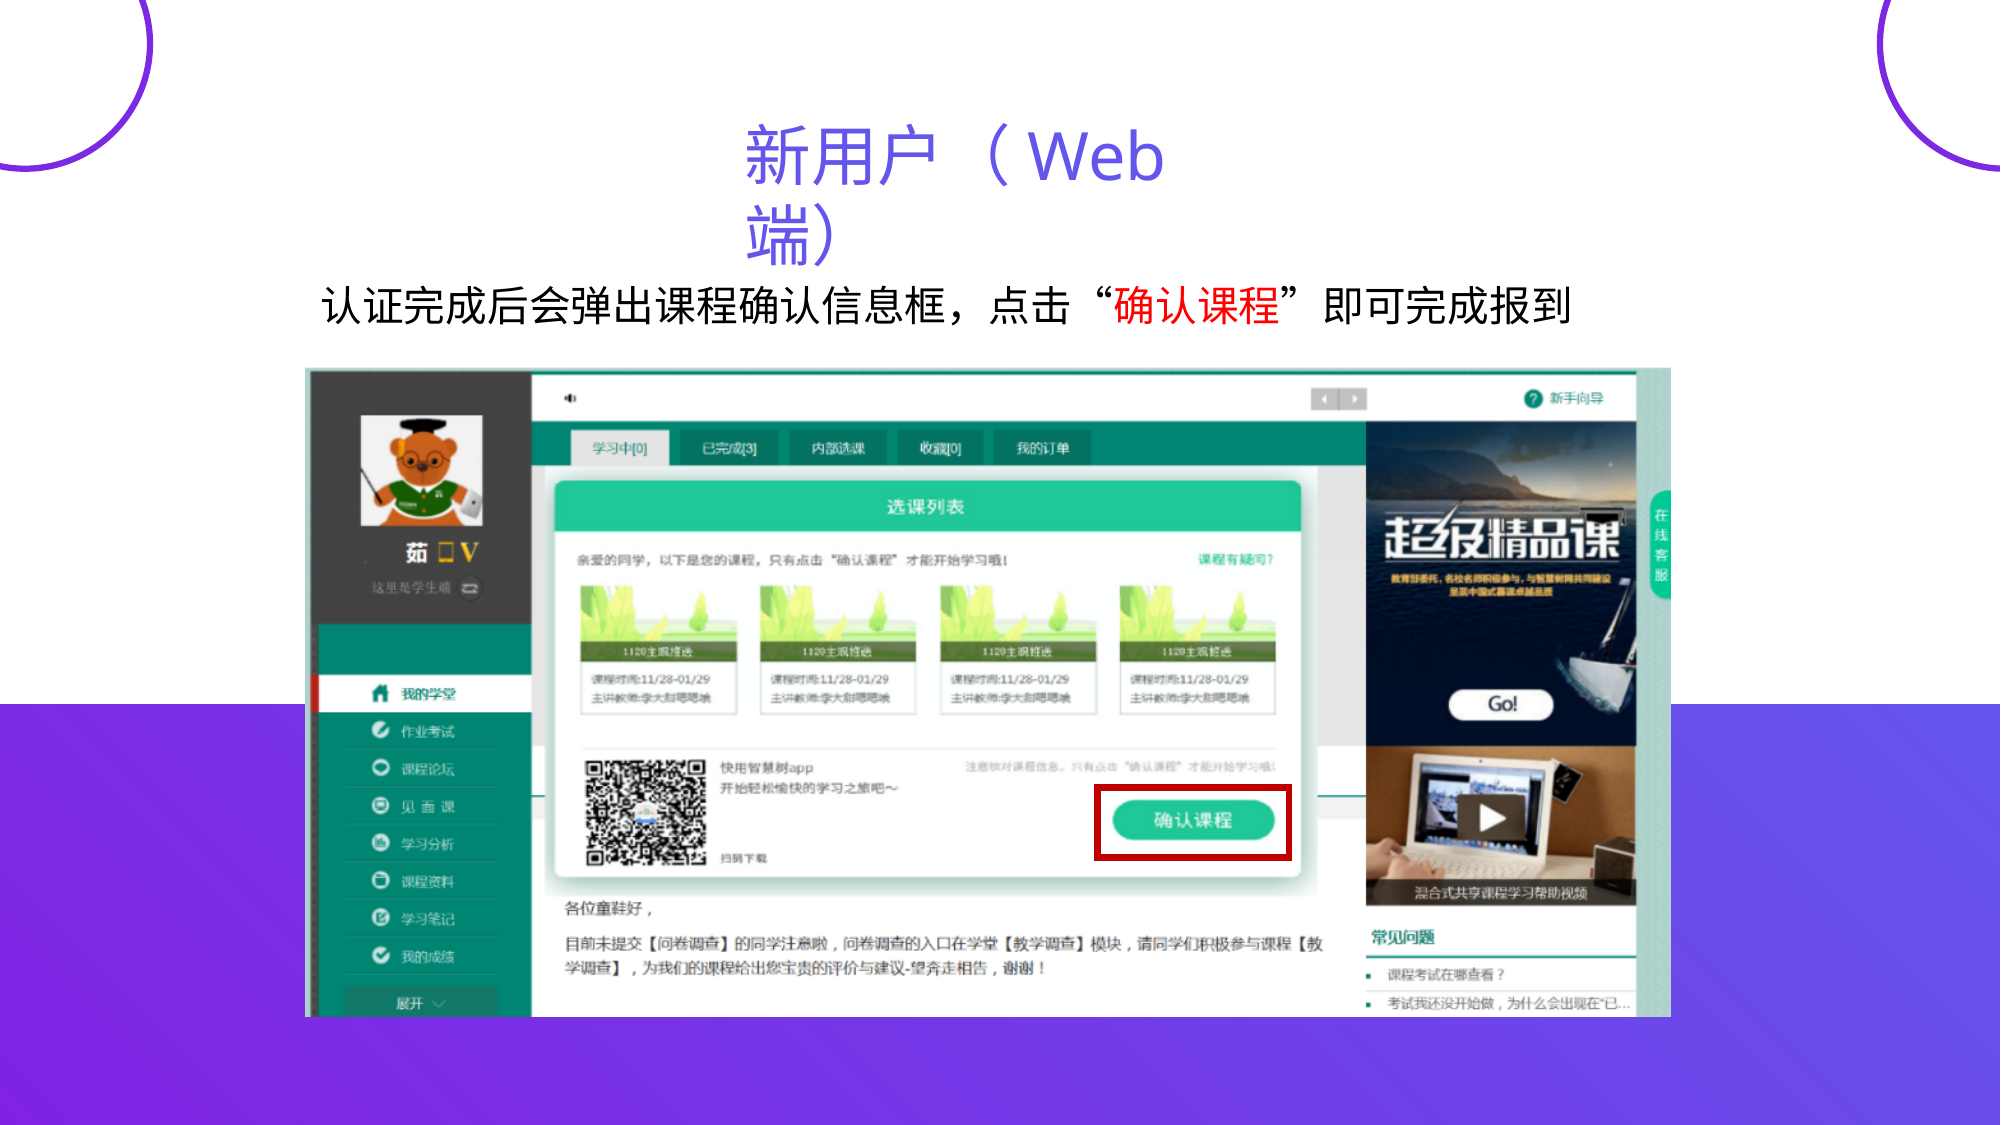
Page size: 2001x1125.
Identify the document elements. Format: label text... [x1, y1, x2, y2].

picture [305, 367, 1671, 1017]
text_box 新用户（Web端） [729, 106, 1271, 271]
text_box [0, 704, 2000, 1125]
text_box 认证完成后会弹出课程确认信息框，点击“确认课程”即可完成报到 [305, 271, 1602, 337]
text_box [1878, 0, 2000, 170]
text_box [0, 0, 152, 170]
